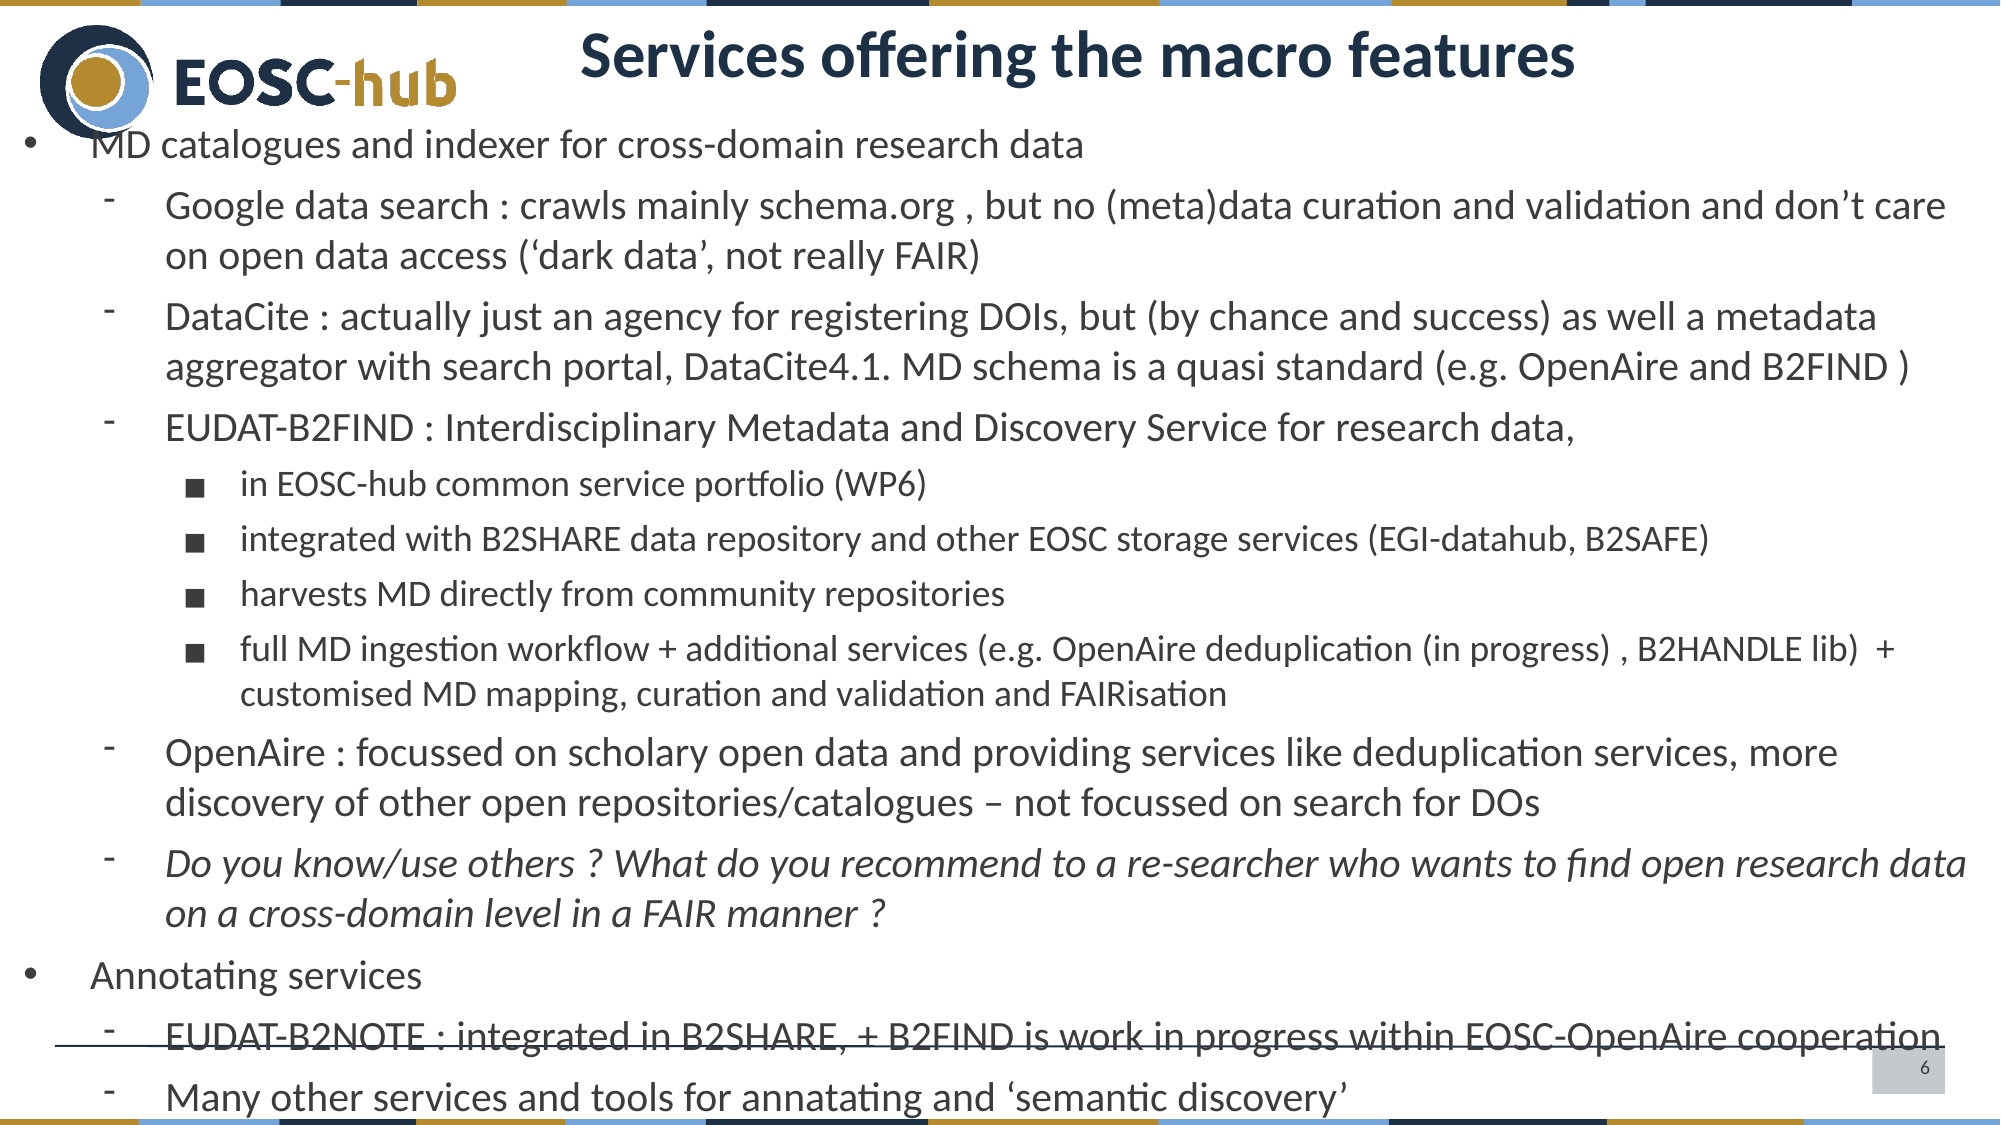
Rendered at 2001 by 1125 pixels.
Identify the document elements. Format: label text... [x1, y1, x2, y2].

picture [17, 19, 479, 101]
slide_number 6 [1433, 1046, 1945, 1094]
list MD catalogues and indexer for cross-domain research data Google data search : crawls mainly schema.org , but no (meta)data curation and validation and don’t care on open data access (‘dark data’, not really FAIR) DataCite : actually just an agency for registering DOIs, but (by chance and success) as well a metadata aggregator with search portal, DataCite4.1. MD schema is a quasi standard (e.g. OpenAire and B2FIND ) EUDAT-B2FIND : Interdisciplinary Metadata and Discovery Service for research data, in EOSC-hub common service portfolio (WP6) integrated with B2SHARE data repository and other EOSC storage services (EGI-datahub, B2SAFE) harvests MD directly from community repositories full MD ingestion workflow + additional services (e.g. OpenAire deduplication (in progress) , B2HANDLE lib) + customised MD mapping, curation and validation and FAIRisation OpenAire : focussed on scholary open data and providing services like deduplication services, more discovery of other open repositories/catalogues – not focussed on search for DOs Do you know/use others ? What do you recommend to a re-searcher who wants to find open research data on a cross-domain level in a FAIR manner ? Annotating services EUDAT-B2NOTE : integrated in B2SHARE, + B2FIND is work in progress within EOSC-OpenAire cooperation Many other services and tools for annatating and ‘semantic discovery’ [0, 101, 2000, 899]
list Services offering the macro features [528, 0, 1945, 131]
picture [0, 1119, 2000, 1125]
